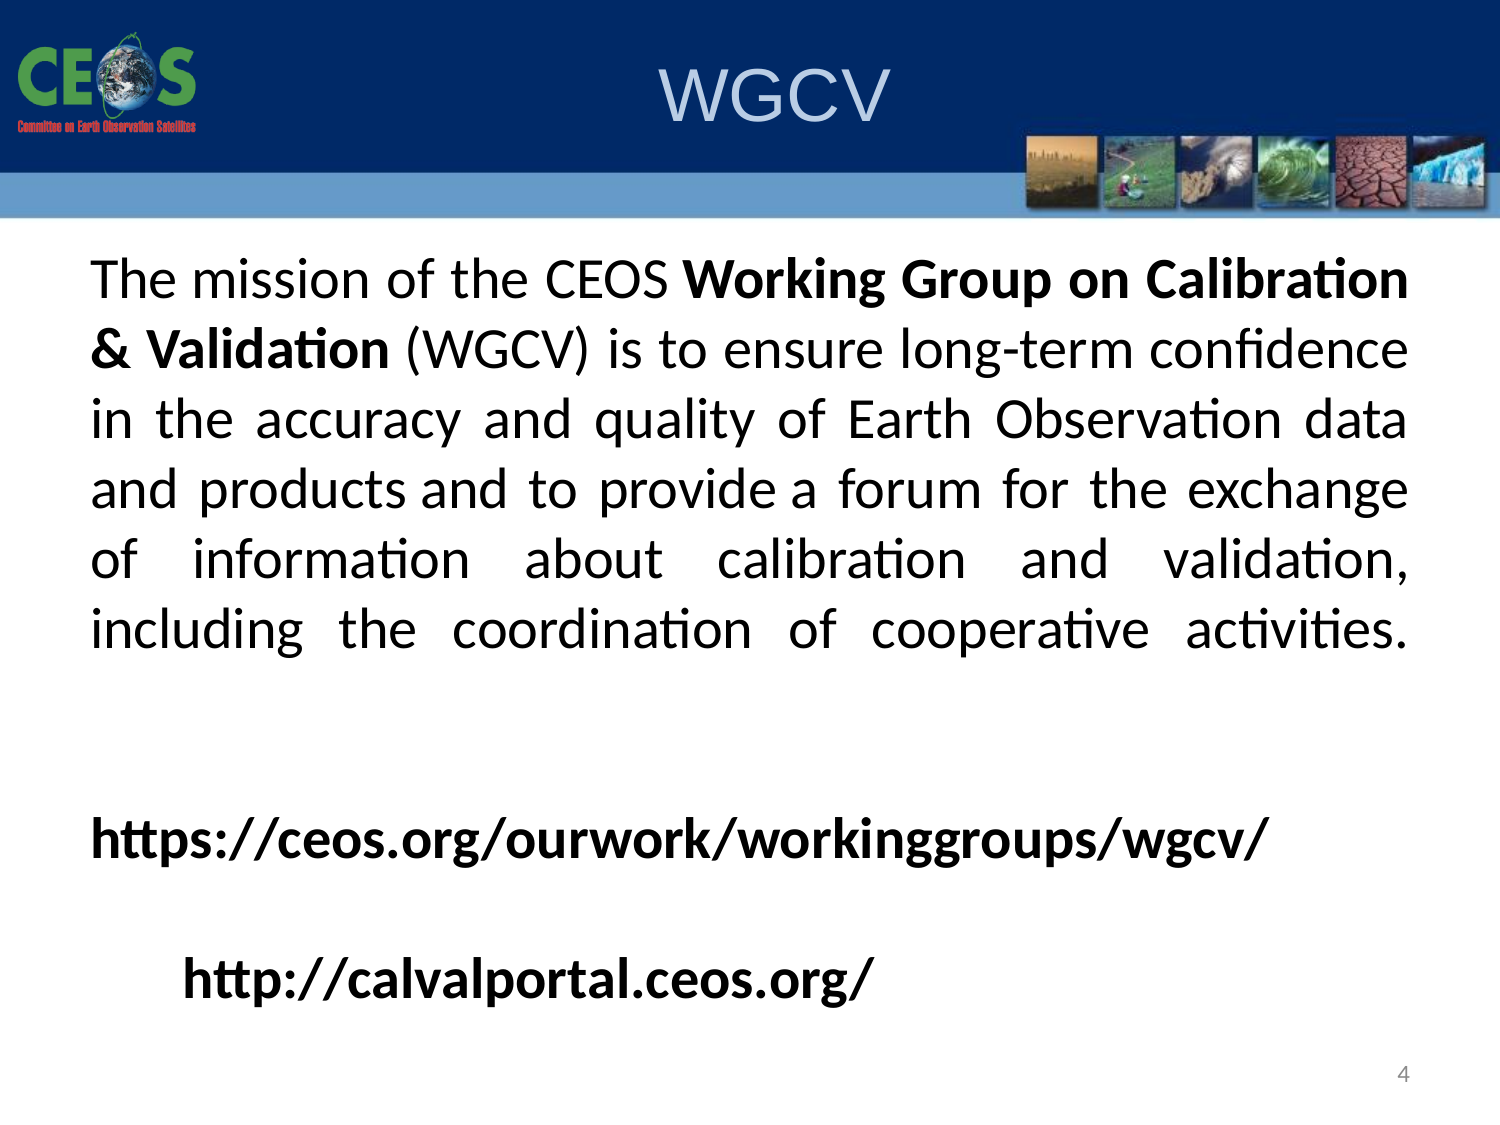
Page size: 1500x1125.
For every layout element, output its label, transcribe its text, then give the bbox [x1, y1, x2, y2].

text_box WGCV [643, 38, 907, 144]
title The mission of the CEOS Working Group on Calibration & Validation (WGCV) is to ensure long-term confidence in the accuracy and quality of Earth Observation data and products and to provide a forum for the exchange of information about calibration and validation, including the coordination of cooperative activities. https://ceos.org/ourwork/workinggroups/wgcv/ http://calvalportal.ceos.org/ [75, 525, 1425, 725]
slide_number 4 [1074, 1042, 1425, 1103]
picture [0, 0, 1500, 223]
